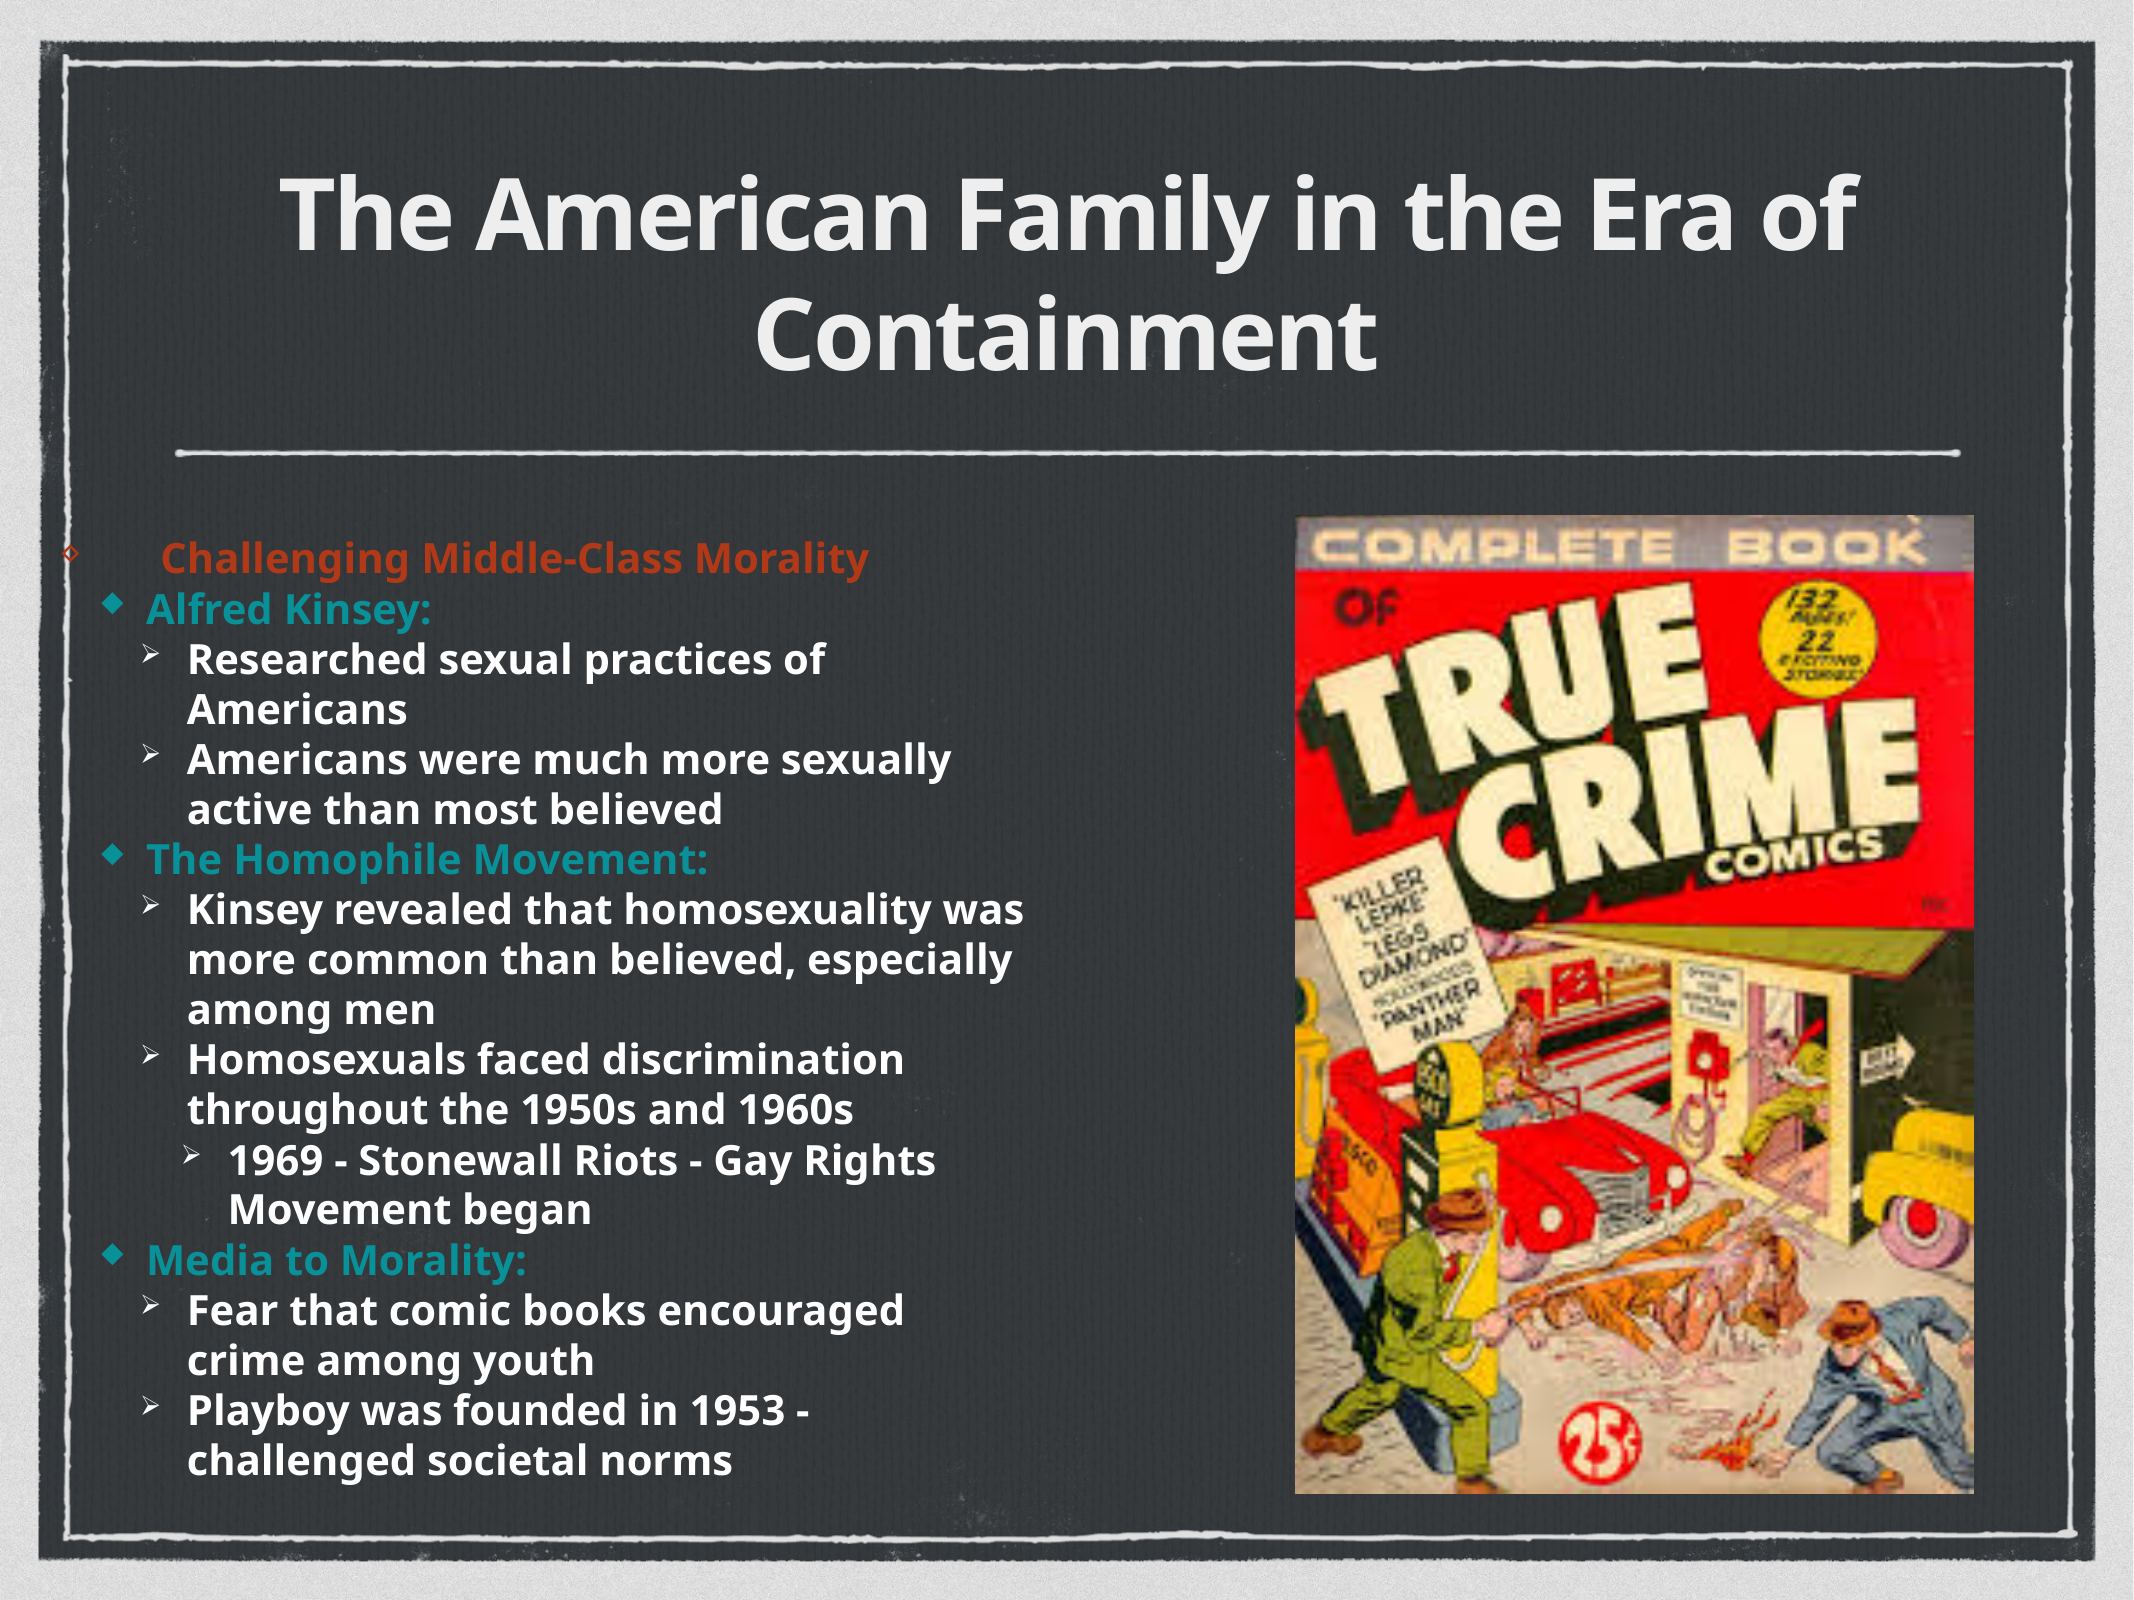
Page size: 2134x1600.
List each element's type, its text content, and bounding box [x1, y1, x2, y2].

list Challenging Middle-Class Morality Alfred Kinsey: Researched sexual practices of Americans Americans were much more sexually active than most believed The Homophile Movement: Kinsey revealed that homosexuality was more common than believed, especially among men Homosexuals faced discrimination throughout the 1950s and 1960s 1969 - Stonewall Riots - Gay Rights Movement began Media to Morality: Fear that comic books encouraged crime among youth Playboy was founded in 1953 - challenged societal norms [57, 479, 1028, 1537]
title The American Family in the Era of Containment [207, 114, 1926, 428]
picture [0, 0, 2134, 1600]
